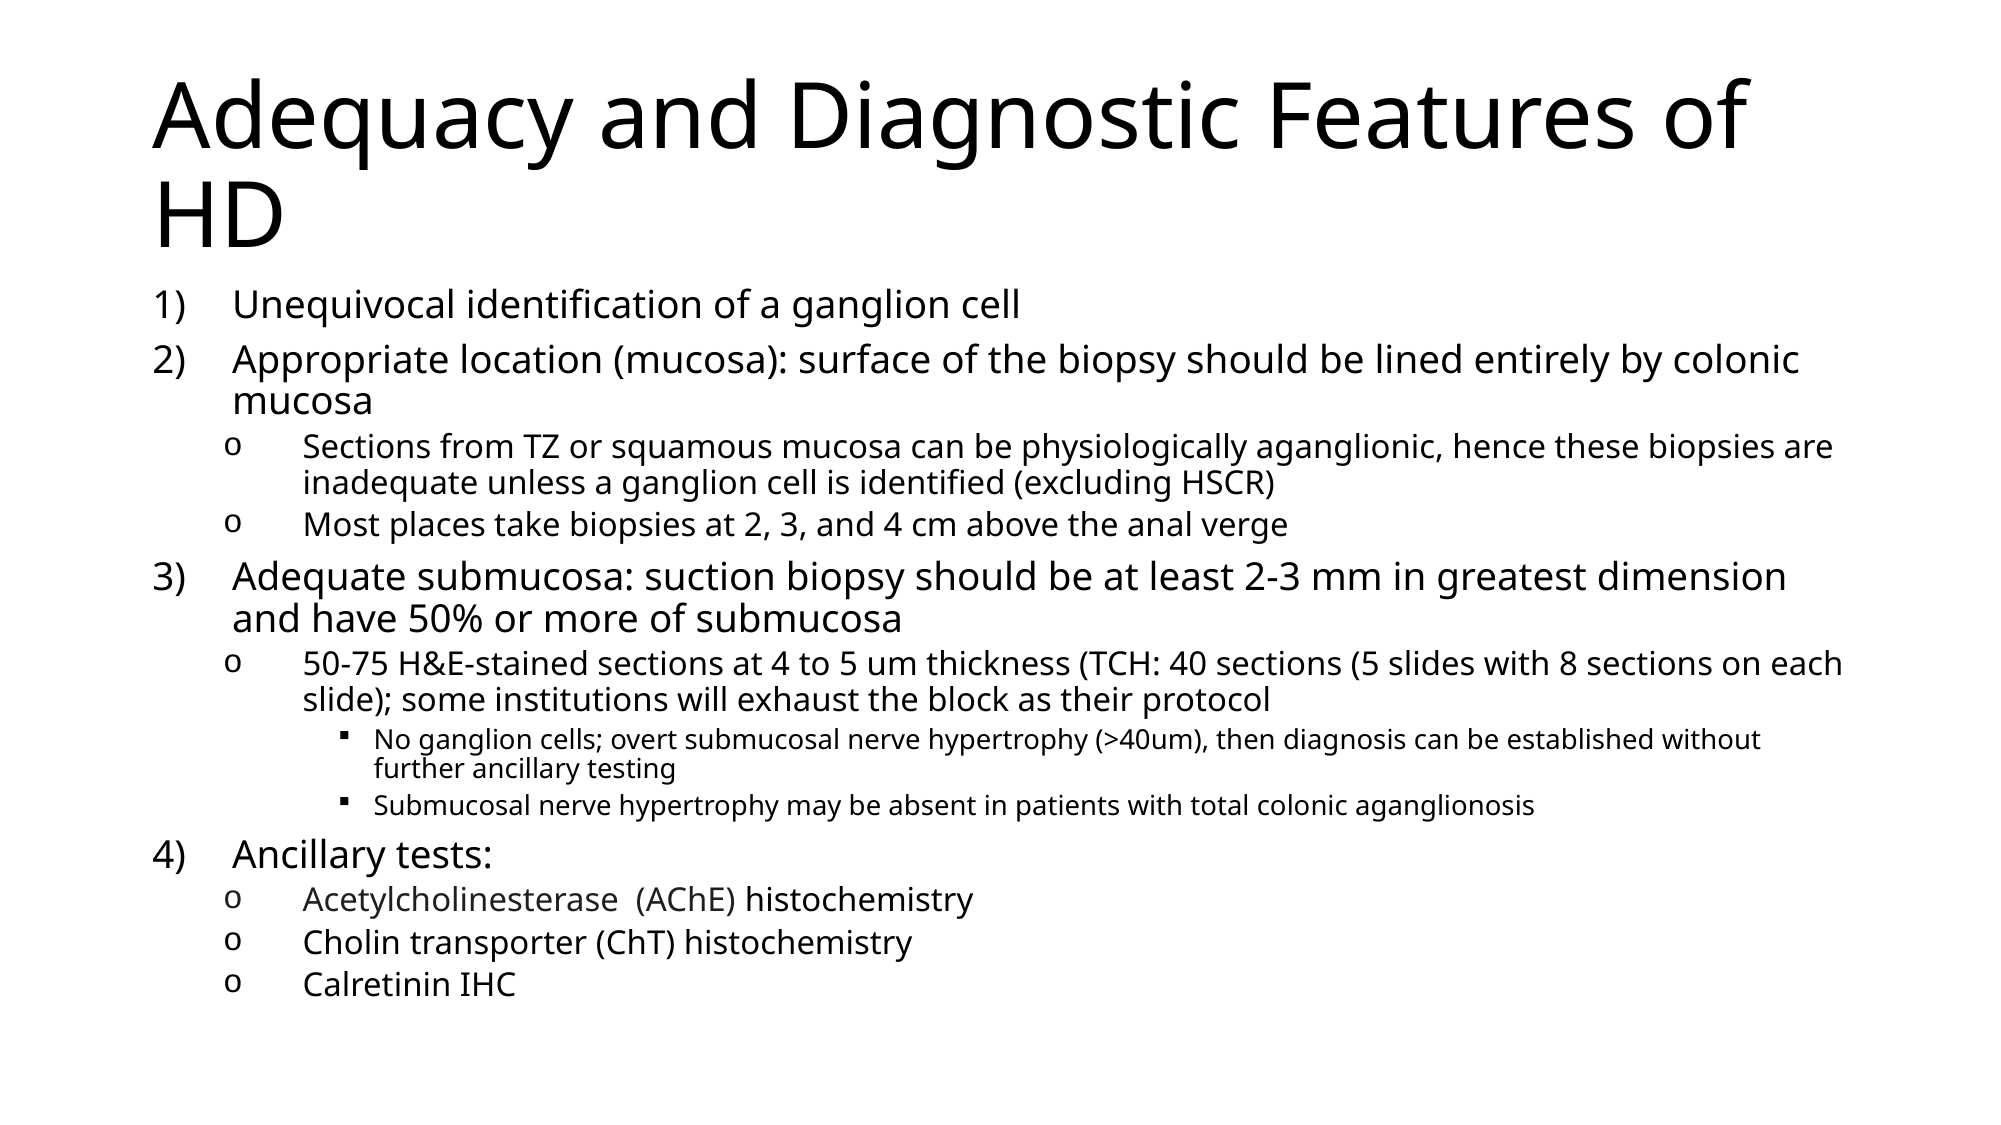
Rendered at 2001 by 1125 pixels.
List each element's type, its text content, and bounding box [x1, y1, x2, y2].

list Unequivocal identification of a ganglion cell Appropriate location (mucosa): surface of the biopsy should be lined entirely by colonic mucosa Sections from TZ or squamous mucosa can be physiologically aganglionic, hence these biopsies are inadequate unless a ganglion cell is identified (excluding HSCR) Most places take biopsies at 2, 3, and 4 cm above the anal verge Adequate submucosa: suction biopsy should be at least 2-3 mm in greatest dimension and have 50% or more of submucosa 50-75 H&E-stained sections at 4 to 5 um thickness (TCH: 40 sections (5 slides with 8 sections on each slide); some institutions will exhaust the block as their protocol No ganglion cells; overt submucosal nerve hypertrophy (>40um), then diagnosis can be established without further ancillary testing Submucosal nerve hypertrophy may be absent in patients with total colonic aganglionosis Ancillary tests: Acetylcholinesterase (AChE) histochemistry Cholin transporter (ChT) histochemistry Calretinin IHC [137, 277, 1863, 1014]
title Adequacy and Diagnostic Features of HD [137, 59, 1863, 277]
